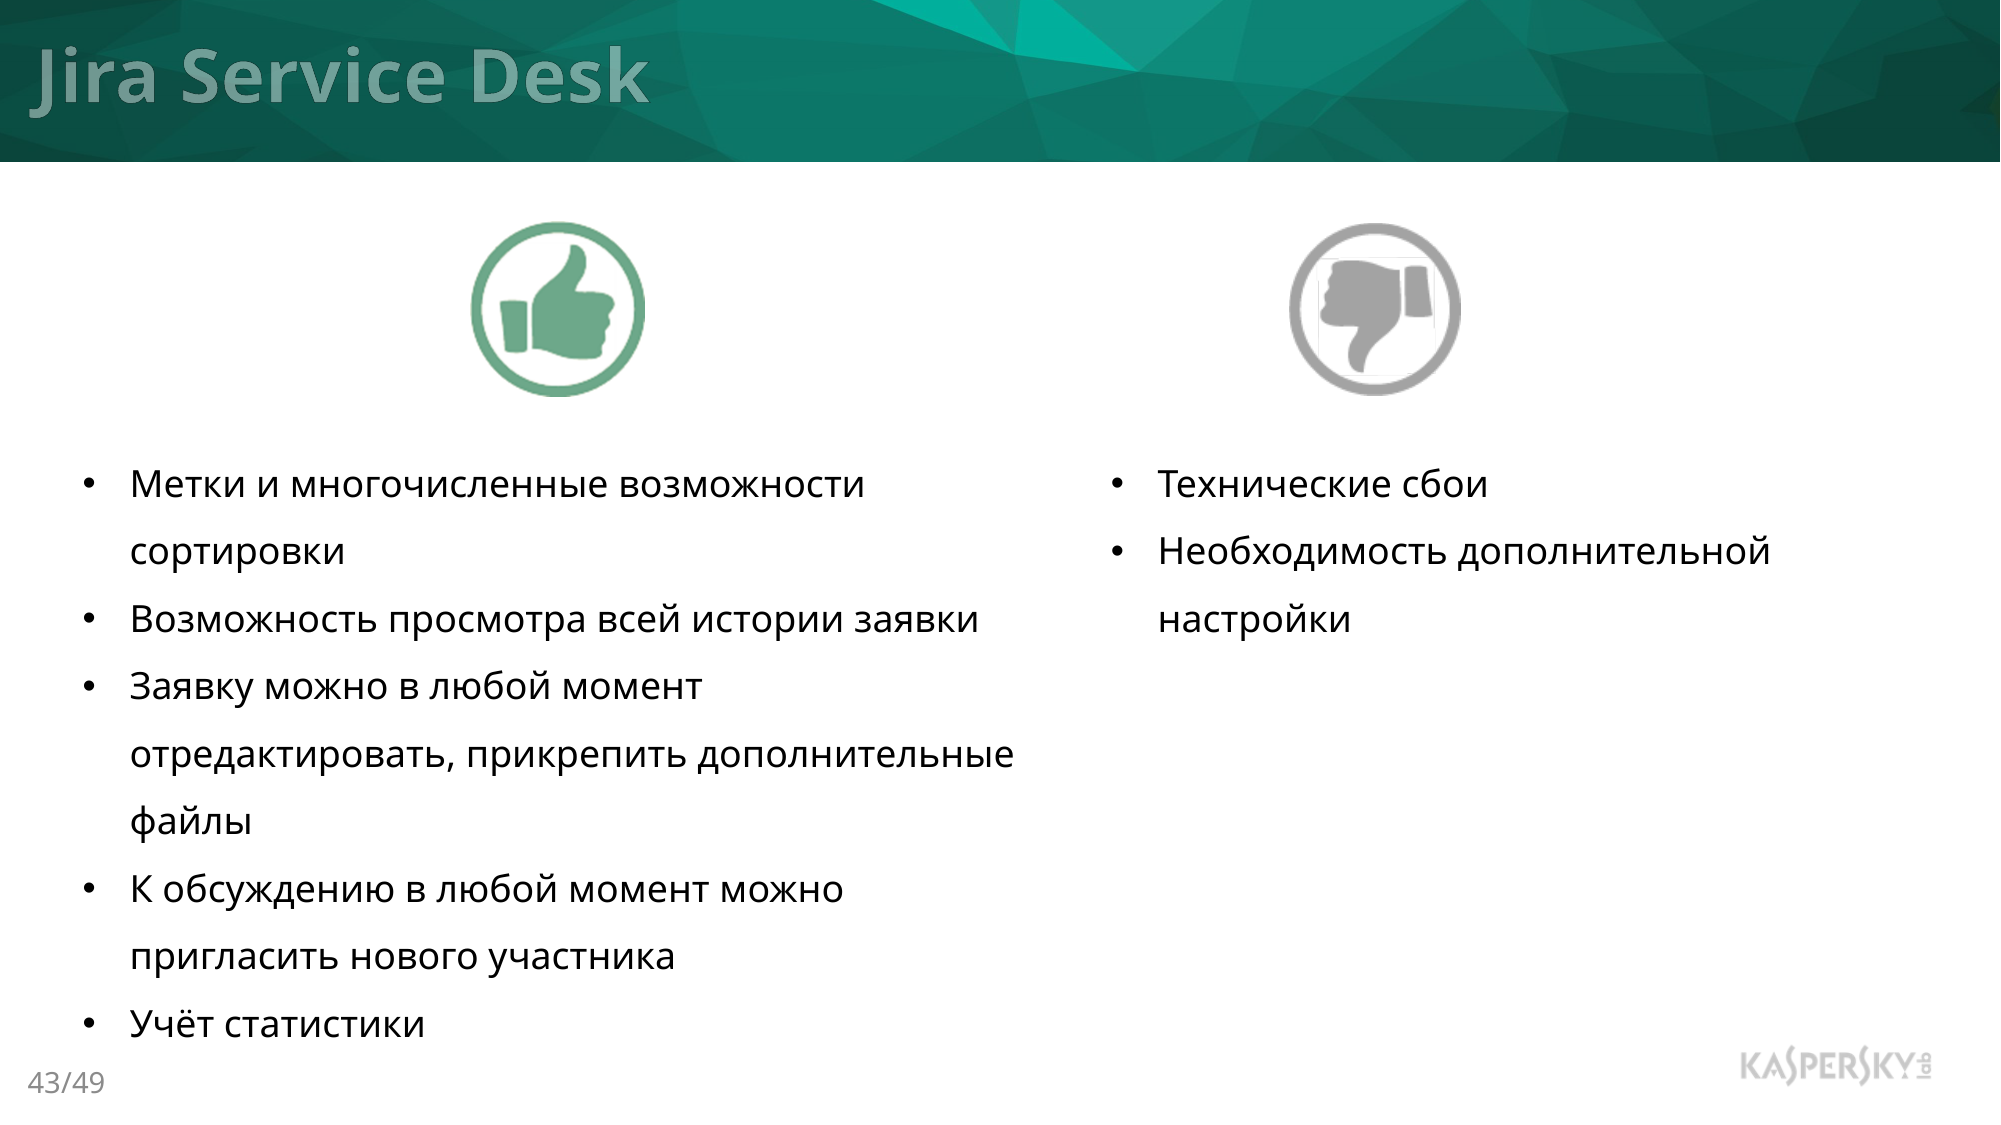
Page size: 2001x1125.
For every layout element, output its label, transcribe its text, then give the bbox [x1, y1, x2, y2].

text_box Метки и многочисленные возможности сортировки Возможность просмотра всей истории заявки Заявку можно в любой момент отредактировать, прикрепить дополнительные файлы К обсуждению в любой момент можно пригласить нового участника Учёт статистики [67, 430, 1047, 1053]
text_box Технические сбои Необходимость дополнительной настройки [1096, 430, 1975, 648]
text_box 43/49 [18, 1051, 469, 1112]
text_box Jira Service Desk [0, 0, 2000, 162]
picture [0, 0, 2001, 1125]
